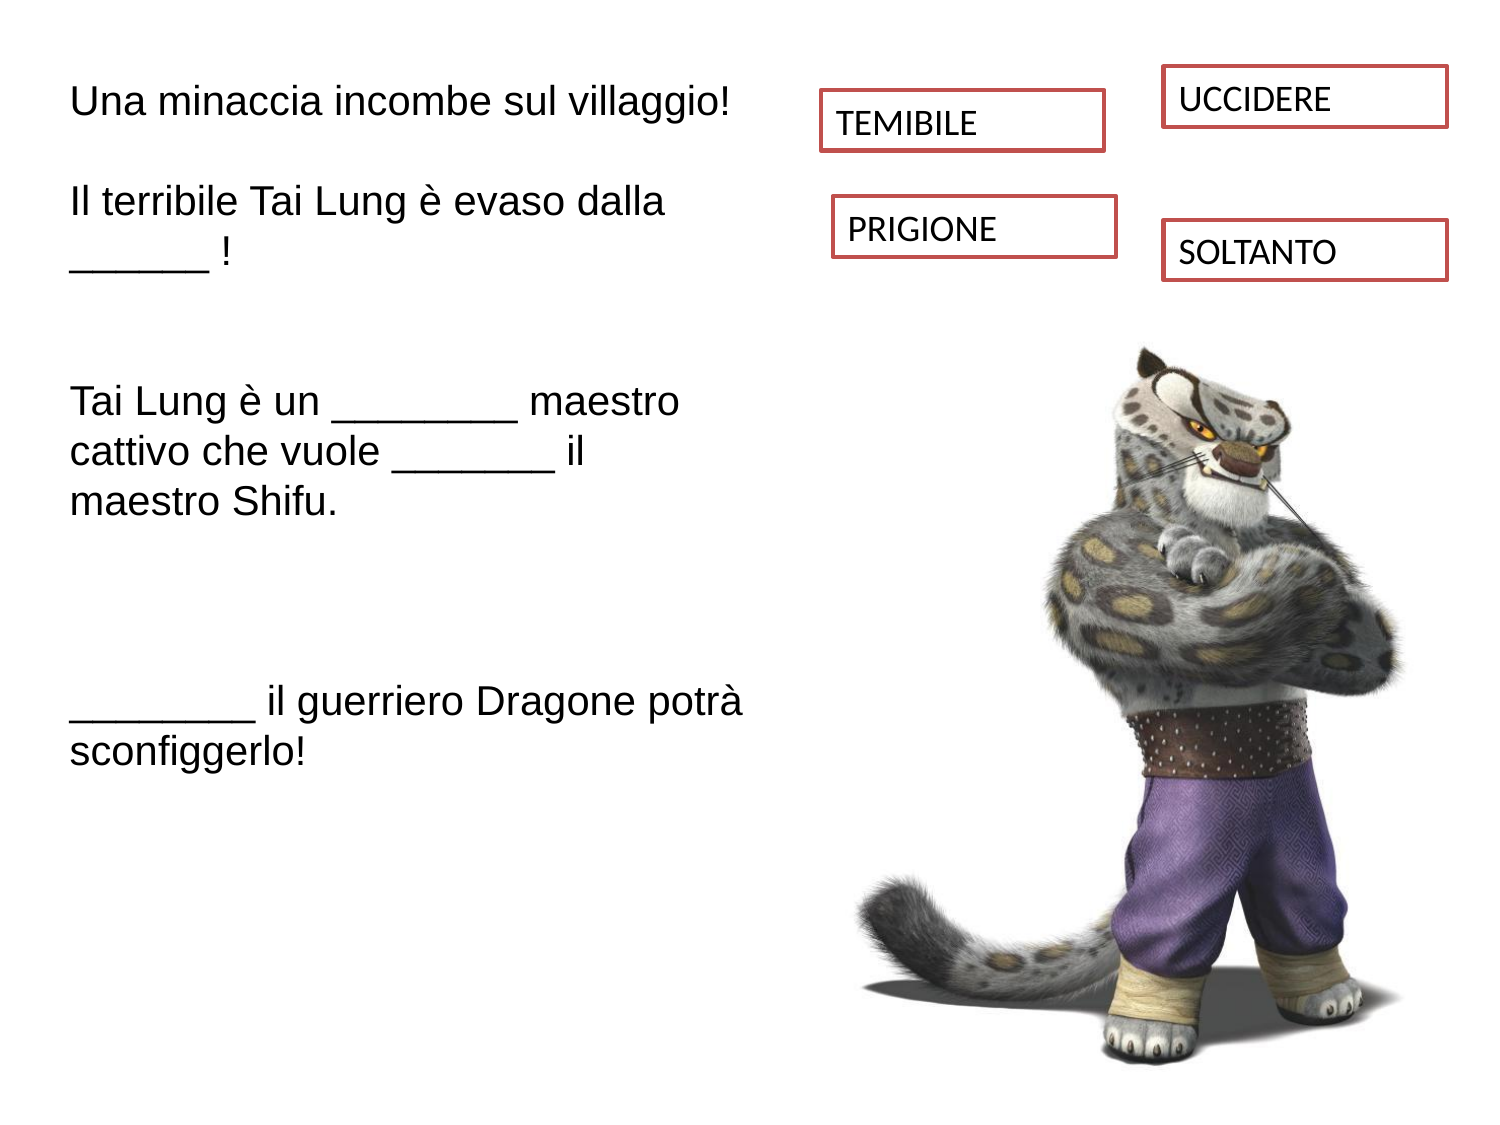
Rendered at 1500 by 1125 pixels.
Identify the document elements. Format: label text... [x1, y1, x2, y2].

text_box Una minaccia incombe sul villaggio! Il terribile Tai Lung è evaso dalla ______ ! Tai Lung è un ________ maestro cattivo che vuole _______ il maestro Shifu. ________ il guerriero Dragone potrà sconfiggerlo! [54, 66, 762, 839]
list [796, 300, 1451, 1080]
text_box TEMIBILE [820, 89, 1105, 151]
text_box UCCIDERE [1163, 66, 1447, 127]
text_box SOLTANTO [1163, 219, 1447, 281]
text_box PRIGIONE [832, 196, 1117, 257]
